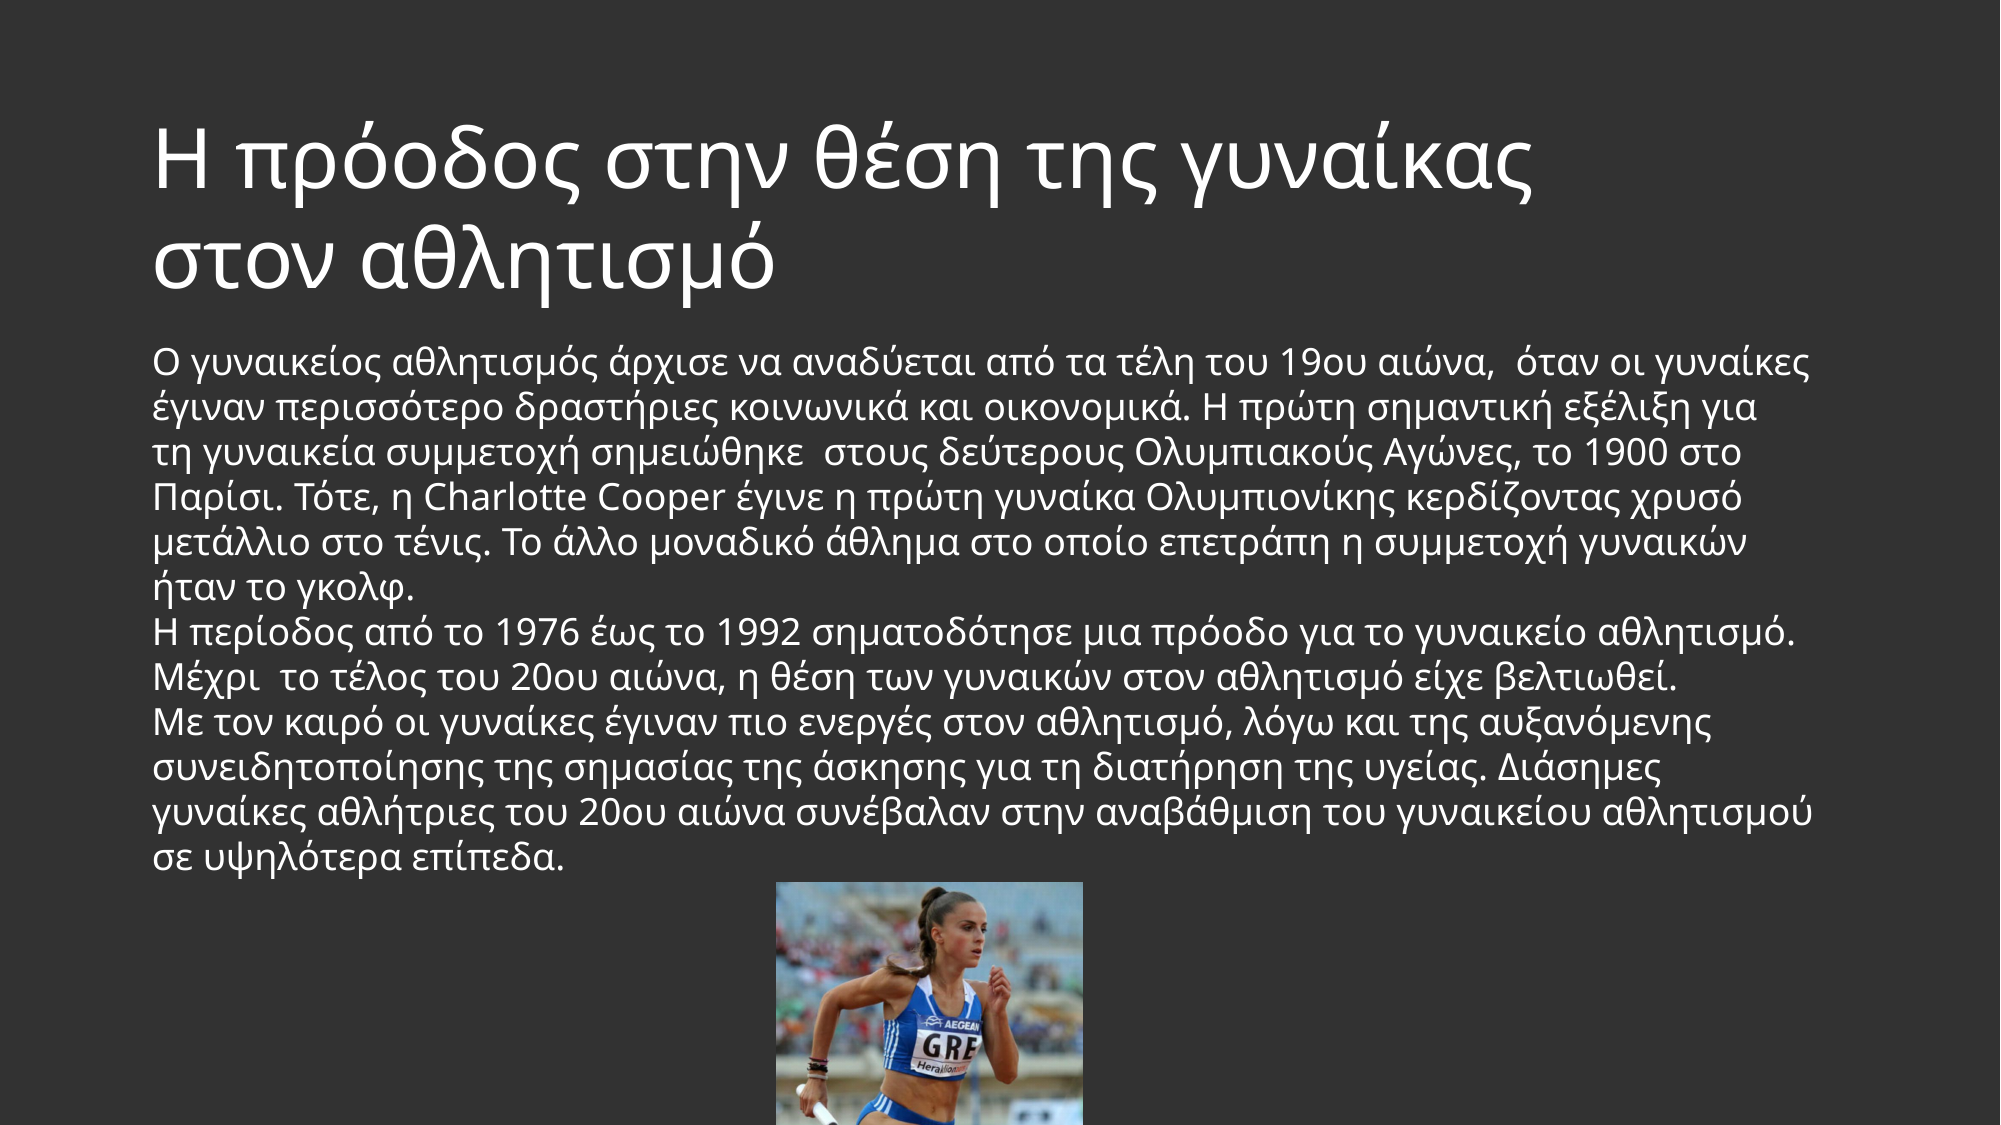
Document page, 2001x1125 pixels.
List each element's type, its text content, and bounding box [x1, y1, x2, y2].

text_box Ο γυναικείος αθλητισμός άρχισε να αναδύεται από τα τέλη του 19ου αιώνα, όταν οι γυναίκες έγιναν περισσότερο δραστήριες κοινωνικά και οικονομικά. Η πρώτη σημαντική εξέλιξη για τη γυναικεία συμμετοχή σημειώθηκε στους δεύτερους Ολυμπιακούς Αγώνες, το 1900 στο Παρίσι. Τότε, η Charlotte Cooper έγινε η πρώτη γυναίκα Ολυμπιονίκης κερδίζοντας χρυσό μετάλλιο στο τένις. Το άλλο μοναδικό άθλημα στο οποίο επετράπη η συμμετοχή γυναικών ήταν το γκολφ. Η περίοδος από το 1976 έως το 1992 σηματοδότησε μια πρόοδο για το γυναικείο αθλητισμό. Μέχρι το τέλος του 20ου αιώνα, η θέση των γυναικών στον αθλητισμό είχε βελτιωθεί. Με τον καιρό οι γυναίκες έγιναν πιο ενεργές στον αθλητισμό, λόγω και της αυξανόμενης συνειδητοποίησης της σημασίας της άσκησης για τη διατήρηση της υγείας. Διάσημες γυναίκες αθλήτριες του 20ου αιώνα συνέβαλαν στην αναβάθμιση του γυναικείου αθλητισμού σε υψηλότερα επίπεδα. [137, 331, 1831, 886]
picture [775, 882, 1084, 1125]
text_box Η πρόοδος στην θέση της γυναίκας στον αθλητισμό [137, 97, 1723, 313]
